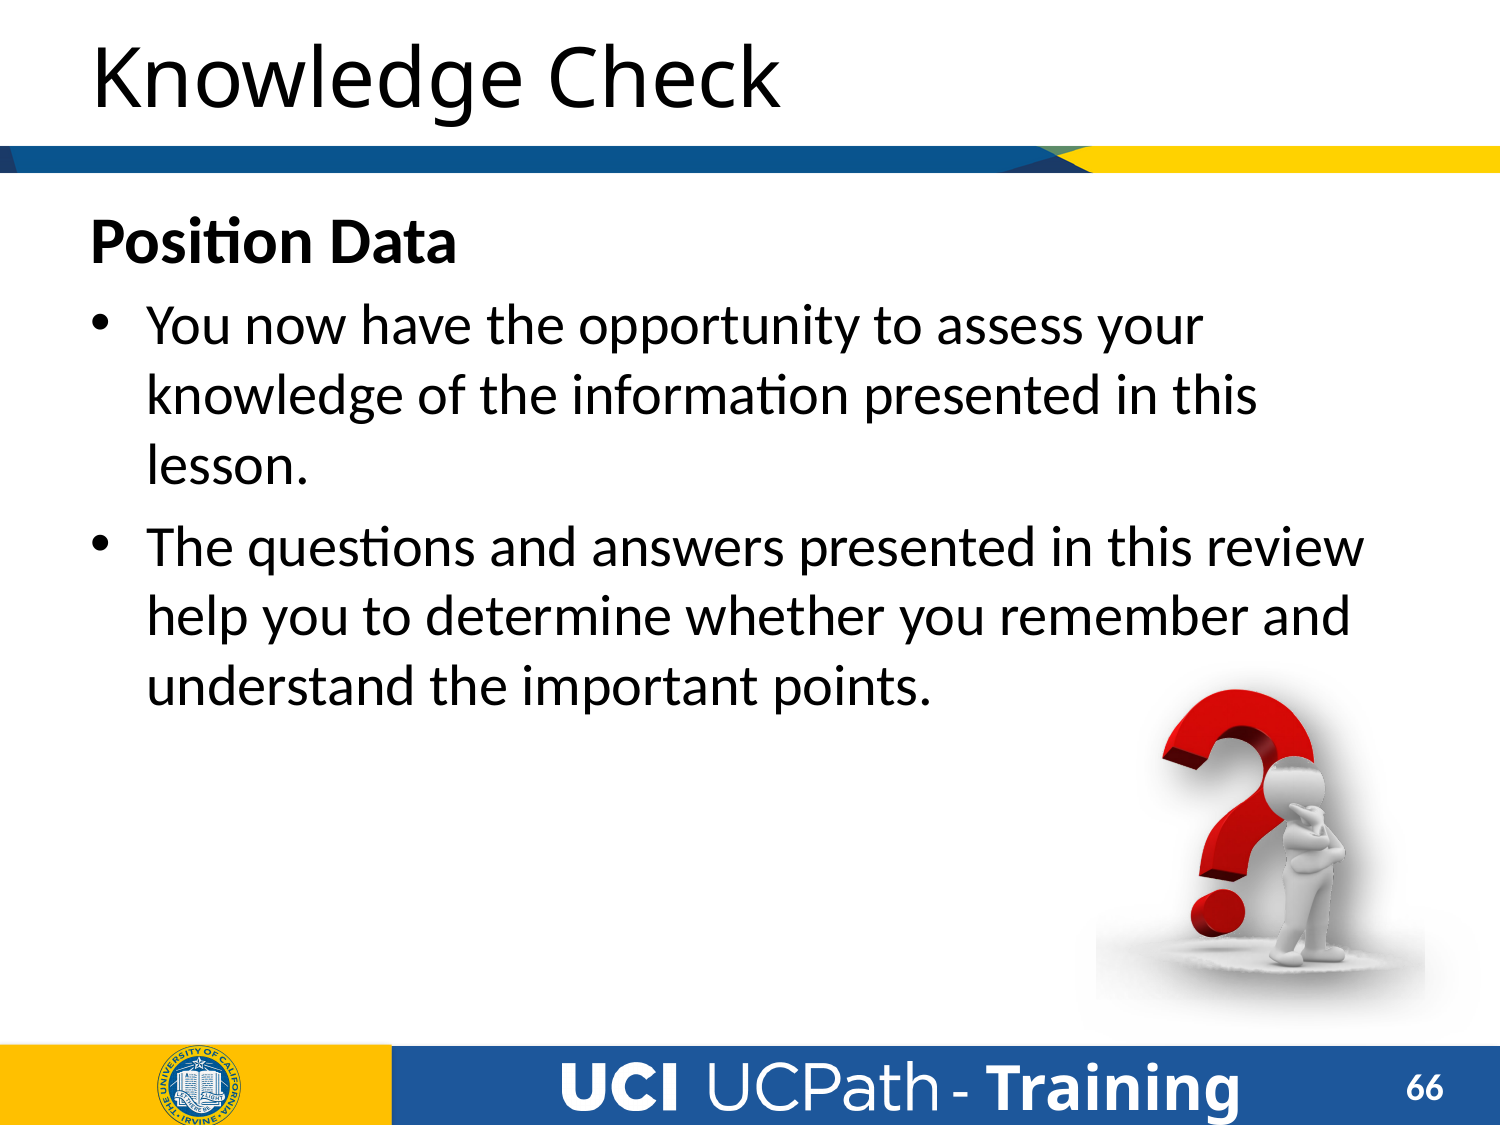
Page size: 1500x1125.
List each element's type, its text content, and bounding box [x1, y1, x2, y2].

picture [0, 120, 1500, 251]
picture [562, 1061, 937, 1111]
title Knowledge Check [75, 4, 1425, 144]
list You now have the opportunity to assess your knowledge of the information presented in this lesson. The questions and answers presented in this review help you to determine whether you remember and understand the important points. [75, 290, 1425, 962]
picture [1096, 671, 1426, 1000]
list Position Data [75, 184, 1425, 290]
picture [157, 1045, 241, 1125]
